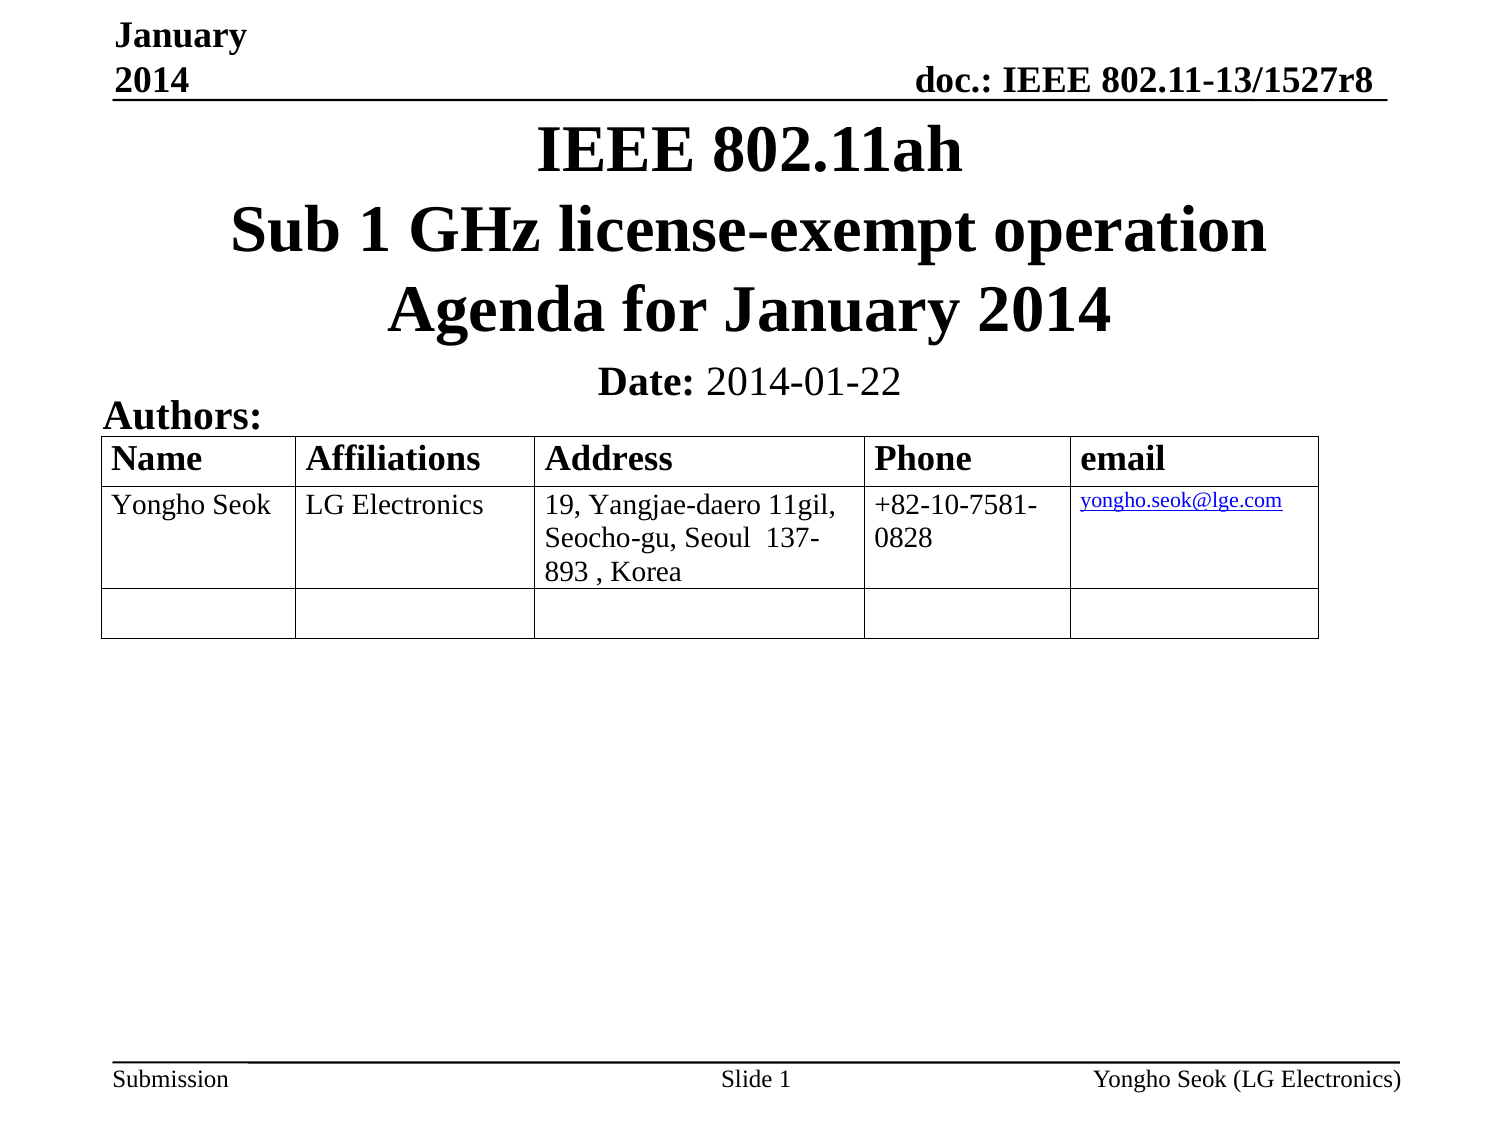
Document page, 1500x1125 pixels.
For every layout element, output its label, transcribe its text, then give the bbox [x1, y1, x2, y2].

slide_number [114, 54, 333, 101]
slide_number Slide 1 [712, 1061, 800, 1093]
list Date: 2014-01-22 [112, 346, 1388, 410]
title IEEE 802.11ah Sub 1 GHz license-exempt operation Agenda for January 2014 [112, 137, 1388, 313]
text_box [87, 435, 1341, 1034]
footer Yongho Seok (LG Electronics) [1088, 1061, 1402, 1093]
text_box Authors: [87, 380, 325, 435]
